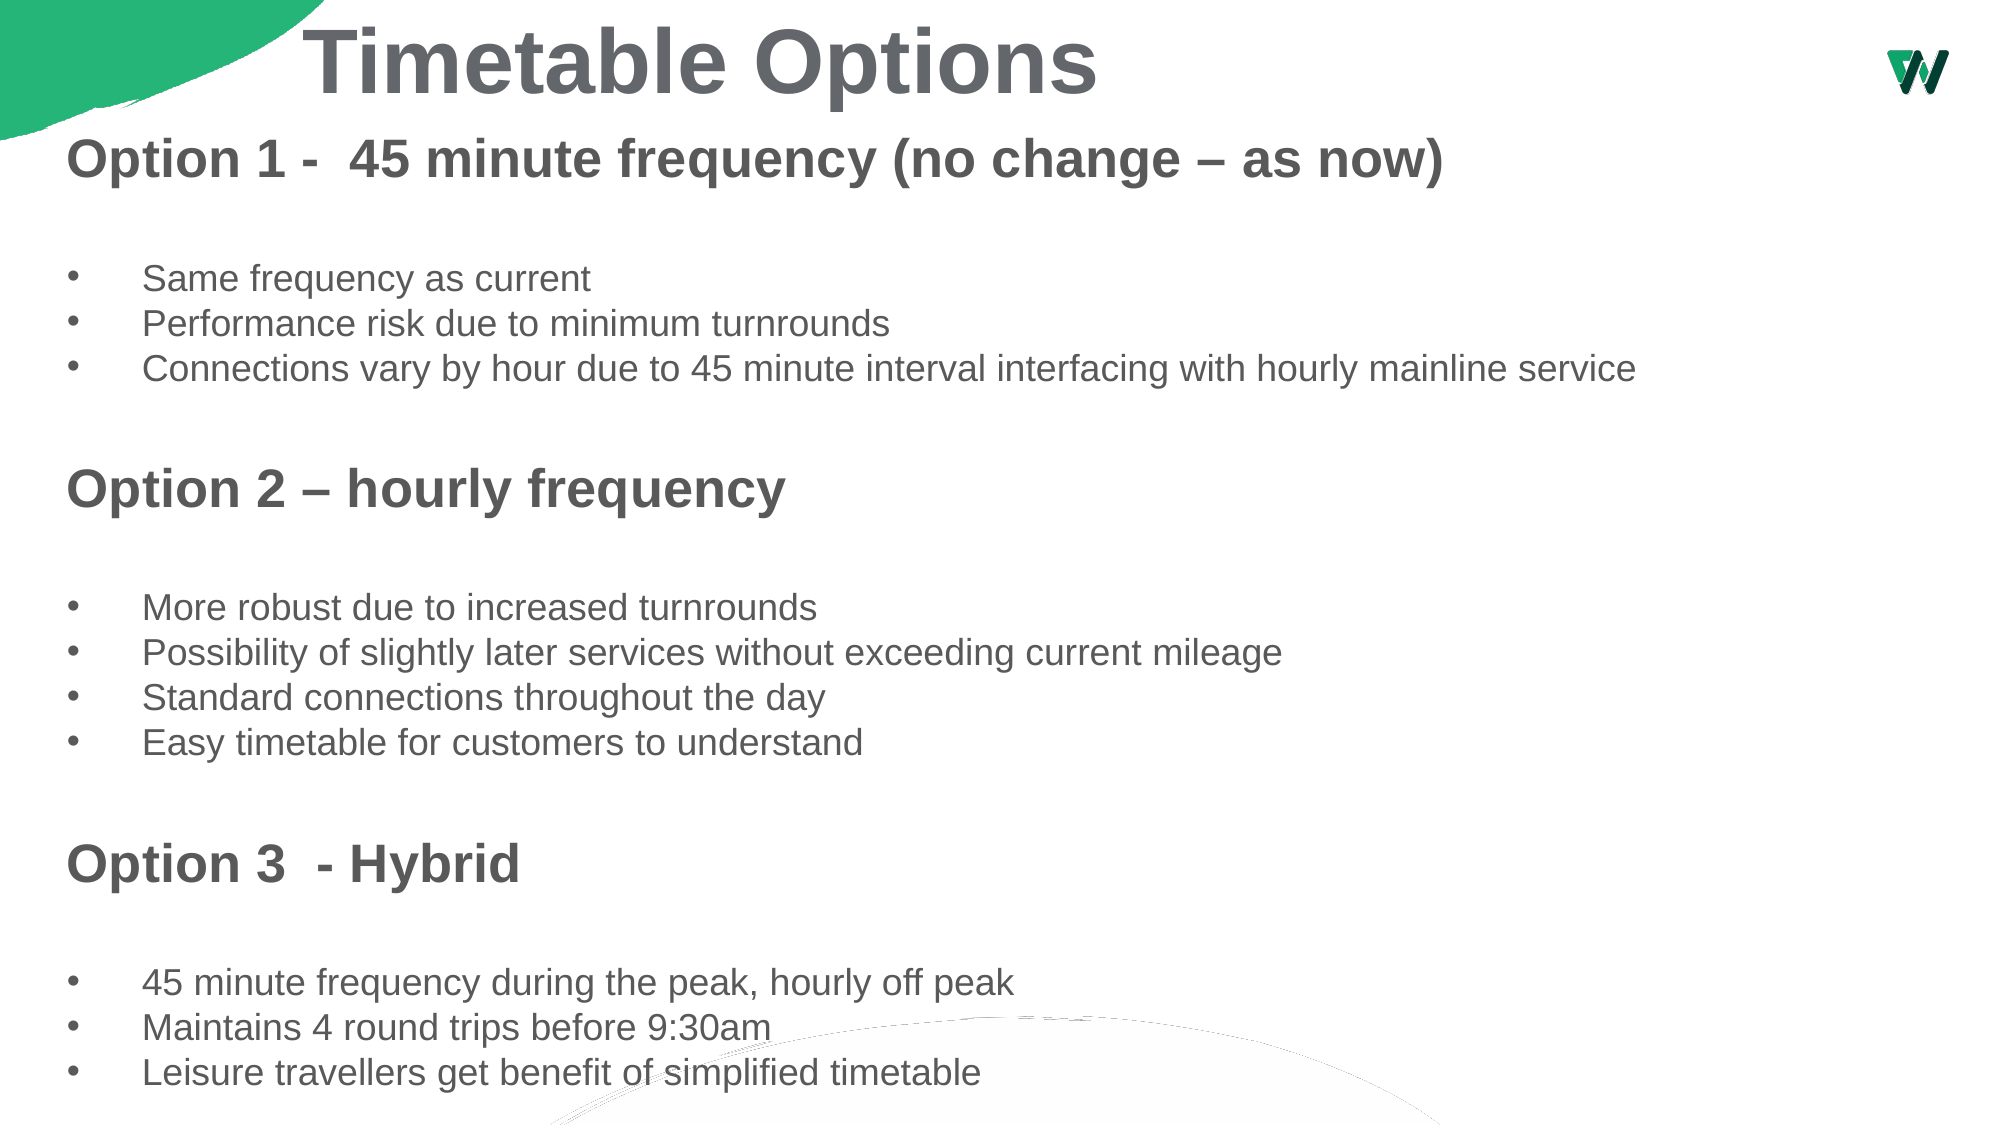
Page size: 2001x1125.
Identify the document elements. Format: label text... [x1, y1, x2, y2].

title Timetable Options [287, 0, 2000, 145]
text_box Option 1 - 45 minute frequency (no change – as now) Same frequency as current Performance risk due to minimum turnrounds Connections vary by hour due to 45 minute interval interfacing with hourly mainline service Option 2 – hourly frequency More robust due to increased turnrounds Possibility of slightly later services without exceeding current mileage Standard connections throughout the day Easy timetable for customers to understand Option 3 - Hybrid 45 minute frequency during the peak, hourly off peak Maintains 4 round trips before 9:30am Leisure travellers get benefit of simplified timetable [52, 116, 1919, 1125]
